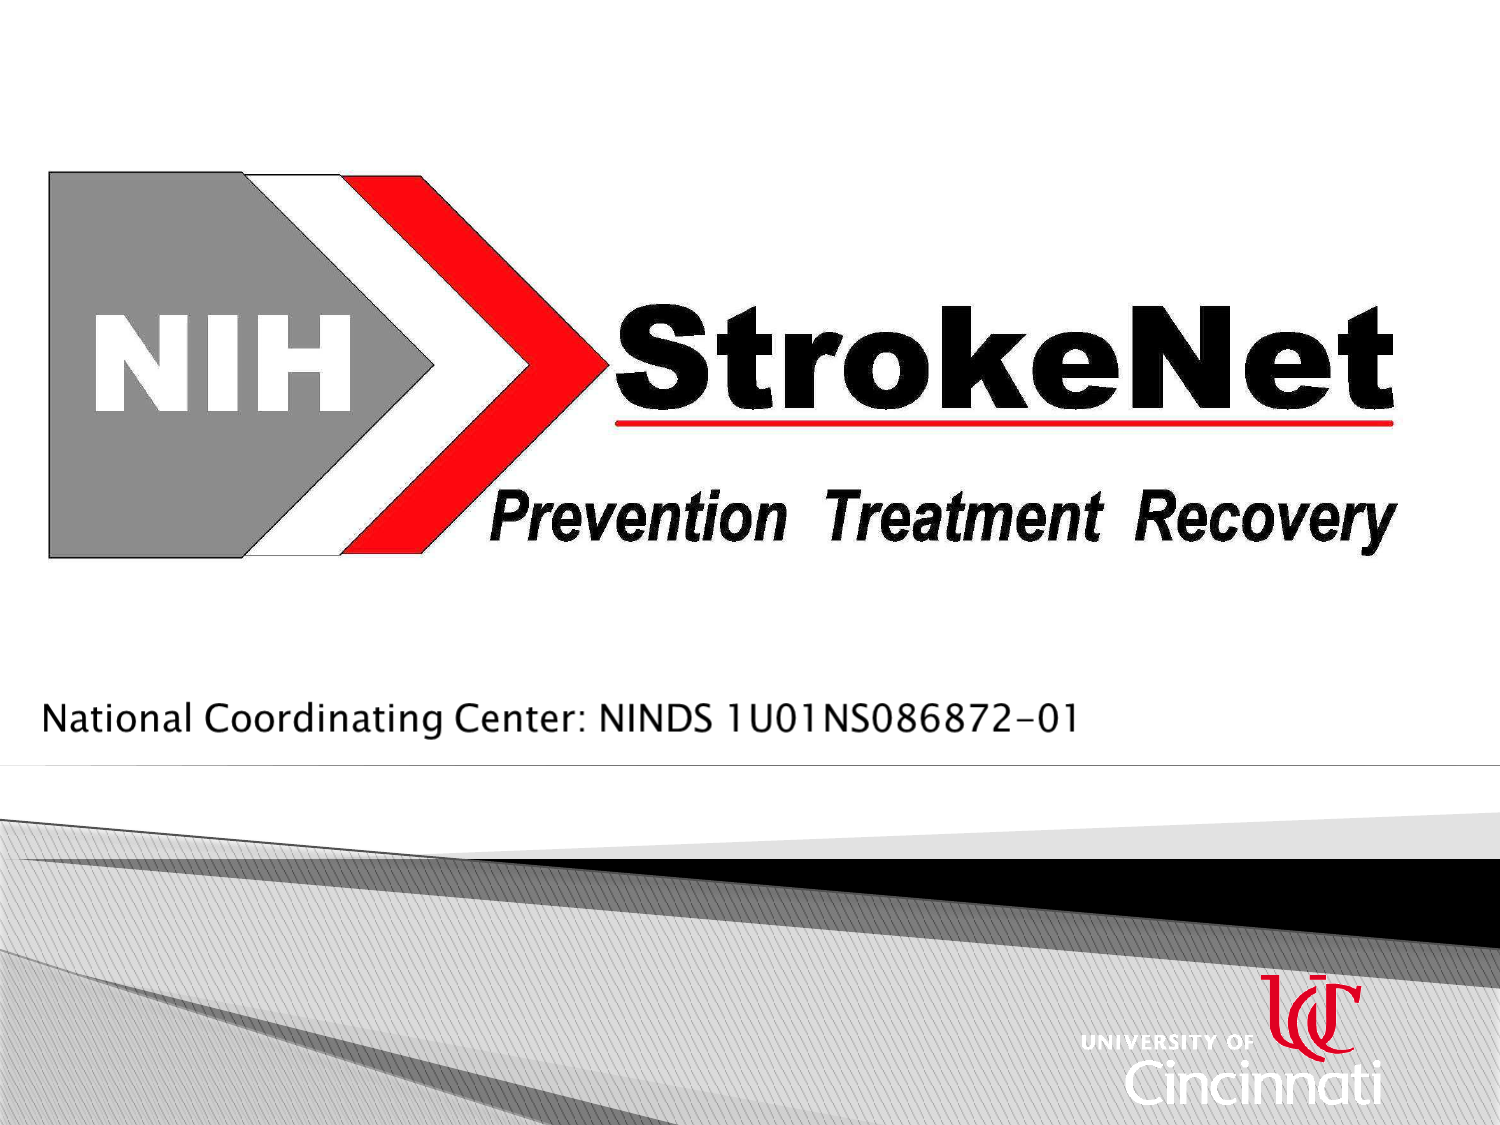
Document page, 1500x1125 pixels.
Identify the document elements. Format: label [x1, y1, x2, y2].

picture [16, 149, 1418, 578]
picture [16, 687, 1452, 768]
picture [92, 977, 679, 1125]
picture [5, 859, 1500, 1125]
